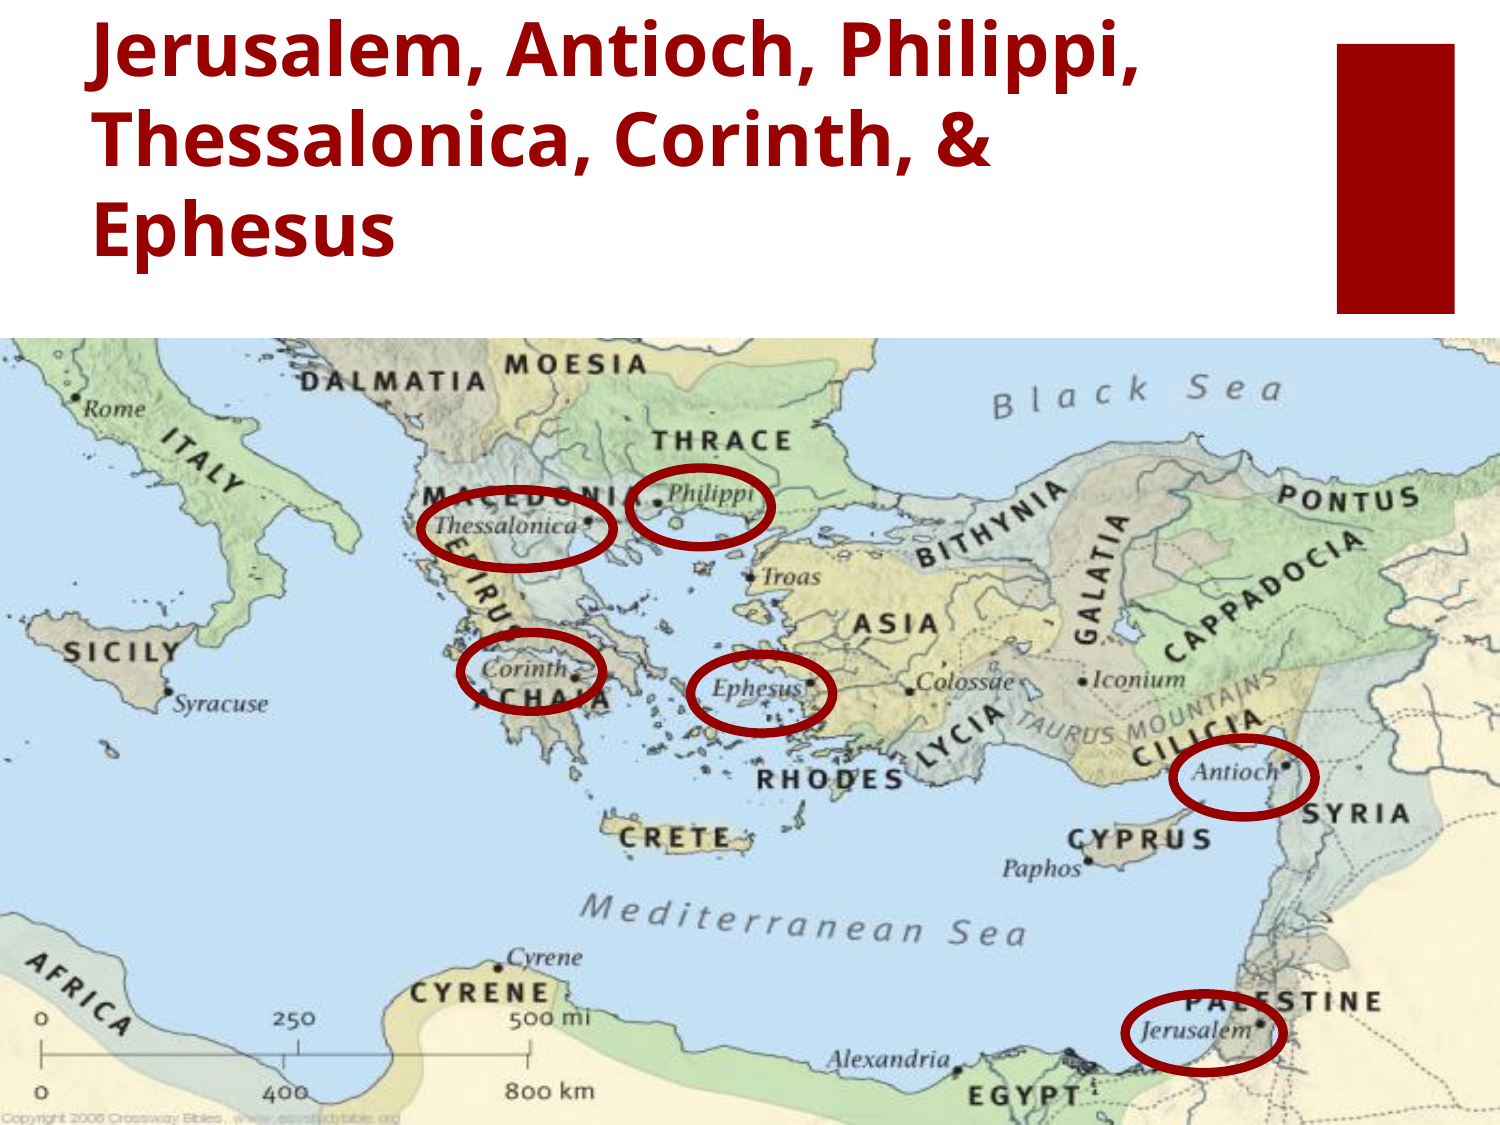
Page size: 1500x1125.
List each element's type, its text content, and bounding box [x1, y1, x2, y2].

title Jerusalem, Antioch, Philippi, Thessalonica, Corinth, & Ephesus [75, 91, 1284, 279]
picture [0, 337, 1500, 1125]
